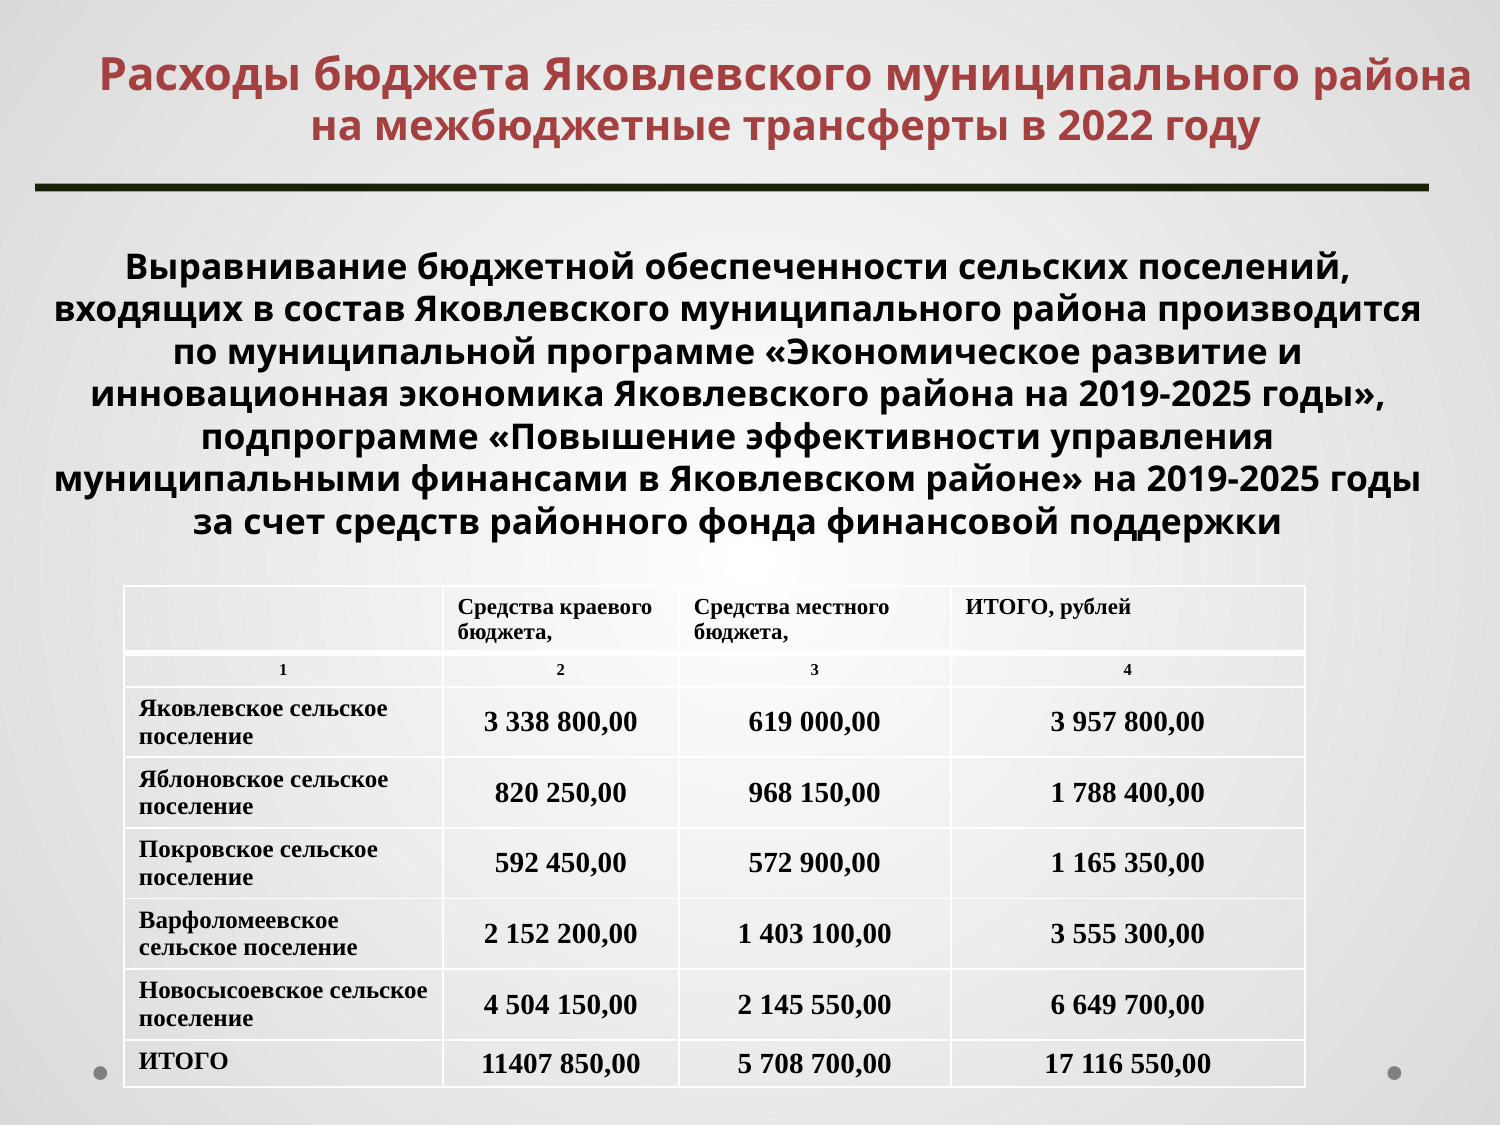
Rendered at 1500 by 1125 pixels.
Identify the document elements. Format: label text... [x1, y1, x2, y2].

table_cell 592 450,00 [444, 829, 678, 898]
table_cell ИТОГО [125, 1041, 442, 1086]
table_cell 619 000,00 [680, 688, 950, 756]
table_cell 1 [125, 656, 442, 686]
table_cell 3 957 800,00 [952, 688, 1304, 756]
table_cell 1 165 350,00 [952, 829, 1304, 898]
table_cell 820 250,00 [444, 758, 678, 827]
table_header Средства краевого бюджета, [444, 587, 678, 650]
table_cell 2 152 200,00 [444, 899, 678, 968]
text_box Выравнивание бюджетной обеспеченности сельских поселений, входящих в состав Яковлевского муниципального района производится по муниципальной программе «Экономическое развитие и инновационная экономика Яковлевского района на 2019-2025 годы», подпрограмме «Повышение эффективности управления муниципальными финансами в Яковлевском районе» на 2019-2025 годы за счет средств районного фонда финансовой поддержки [23, 222, 1452, 563]
table_cell Покровское сельское поселение [125, 829, 442, 898]
table_cell 572 900,00 [680, 829, 950, 898]
table_cell 4 [952, 656, 1304, 686]
text_box Расходы бюджета Яковлевского муниципального района на межбюджетные трансферты в 2022 году [71, 58, 1500, 135]
table_cell 11407 850,00 [444, 1041, 678, 1086]
table_cell 2 145 550,00 [680, 970, 950, 1039]
table_cell Варфоломеевское сельское поселение [125, 899, 442, 968]
table_cell 968 150,00 [680, 758, 950, 827]
table_cell 2 [444, 656, 678, 686]
table_header ИТОГО, рублей [952, 587, 1304, 650]
table_cell 1 403 100,00 [680, 899, 950, 968]
table_cell 3 338 800,00 [444, 688, 678, 756]
table_cell Яковлевское сельское поселение [125, 688, 442, 756]
table_cell 4 504 150,00 [444, 970, 678, 1039]
table_cell 5 708 700,00 [680, 1041, 950, 1086]
table_cell 3 555 300,00 [952, 899, 1304, 968]
table_cell 3 [680, 656, 950, 686]
table_cell Новосысоевское сельское поселение [125, 970, 442, 1039]
table_cell Яблоновское сельское поселение [125, 758, 442, 827]
table_cell 1 788 400,00 [952, 758, 1304, 827]
table_header [125, 587, 442, 650]
table_cell 6 649 700,00 [952, 970, 1304, 1039]
table_header Средства местного бюджета, [680, 587, 950, 650]
table_cell 17 116 550,00 [952, 1041, 1304, 1086]
